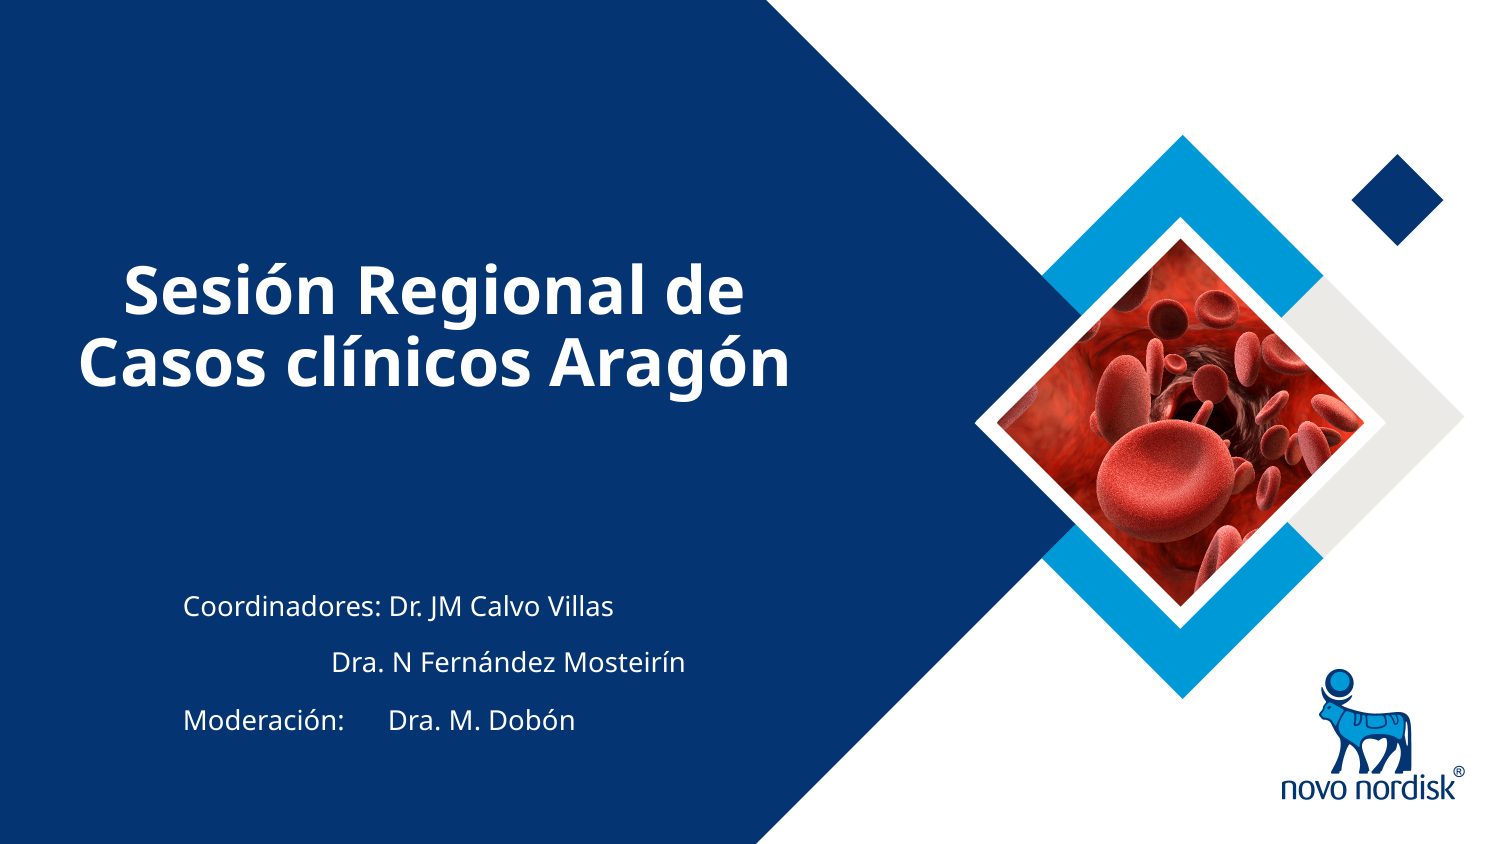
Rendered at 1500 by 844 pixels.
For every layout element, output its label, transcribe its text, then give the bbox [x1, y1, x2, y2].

picture [0, 0, 1500, 844]
title Sesión Regional de Casos clínicos Aragón [52, 57, 818, 409]
list Coordinadores: Dr. JM Calvo Villas Dra. N Fernández Mosteirín Moderación: Dra. M. Dobón [168, 581, 840, 767]
